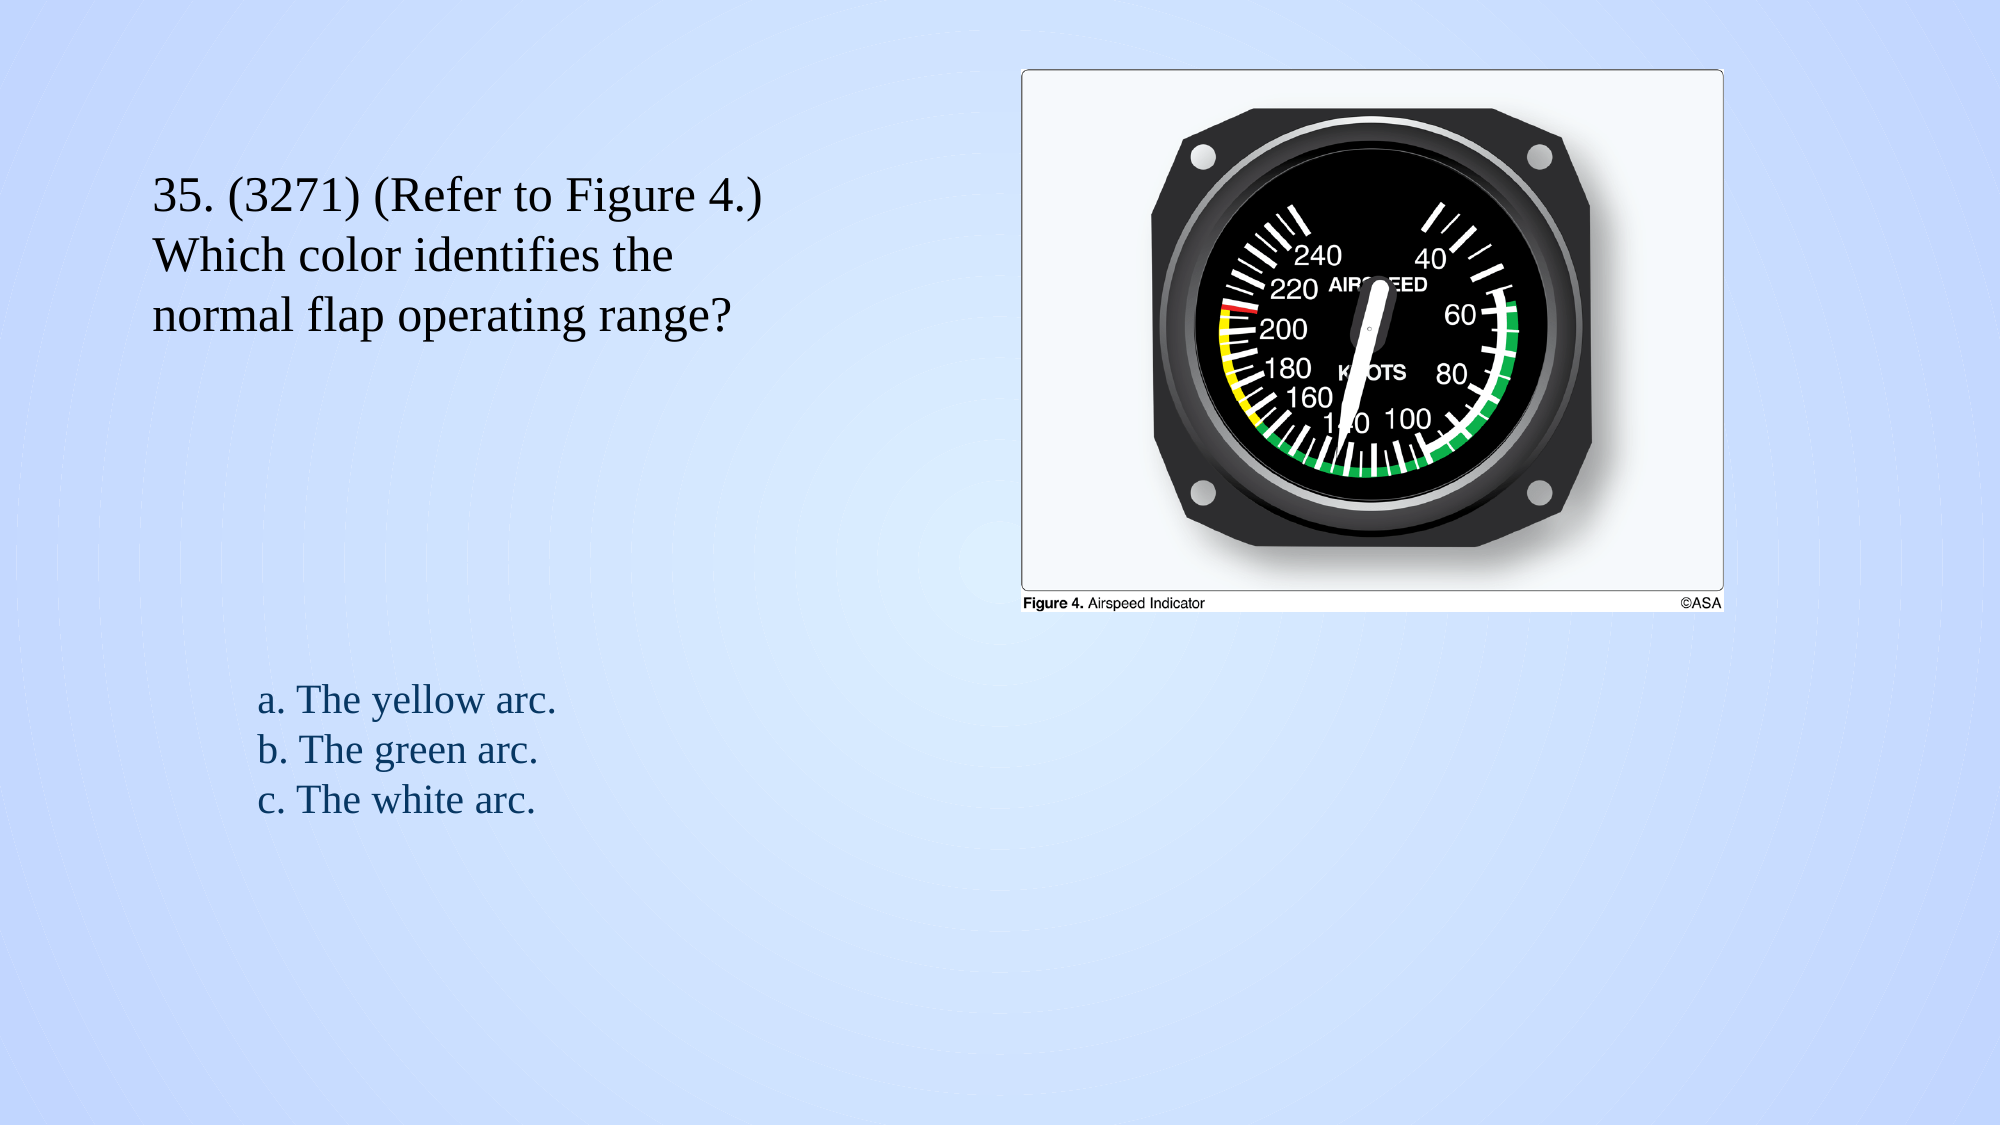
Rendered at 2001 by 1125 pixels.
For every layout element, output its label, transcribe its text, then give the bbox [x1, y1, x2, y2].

title 35. (3271) (Refer to Figure 4.) Which color identifies the normal flap operating range? [137, 59, 830, 443]
picture [1021, 69, 1724, 612]
list a. The yellow arc. b. The green arc. c. The white arc. [137, 664, 1863, 1014]
